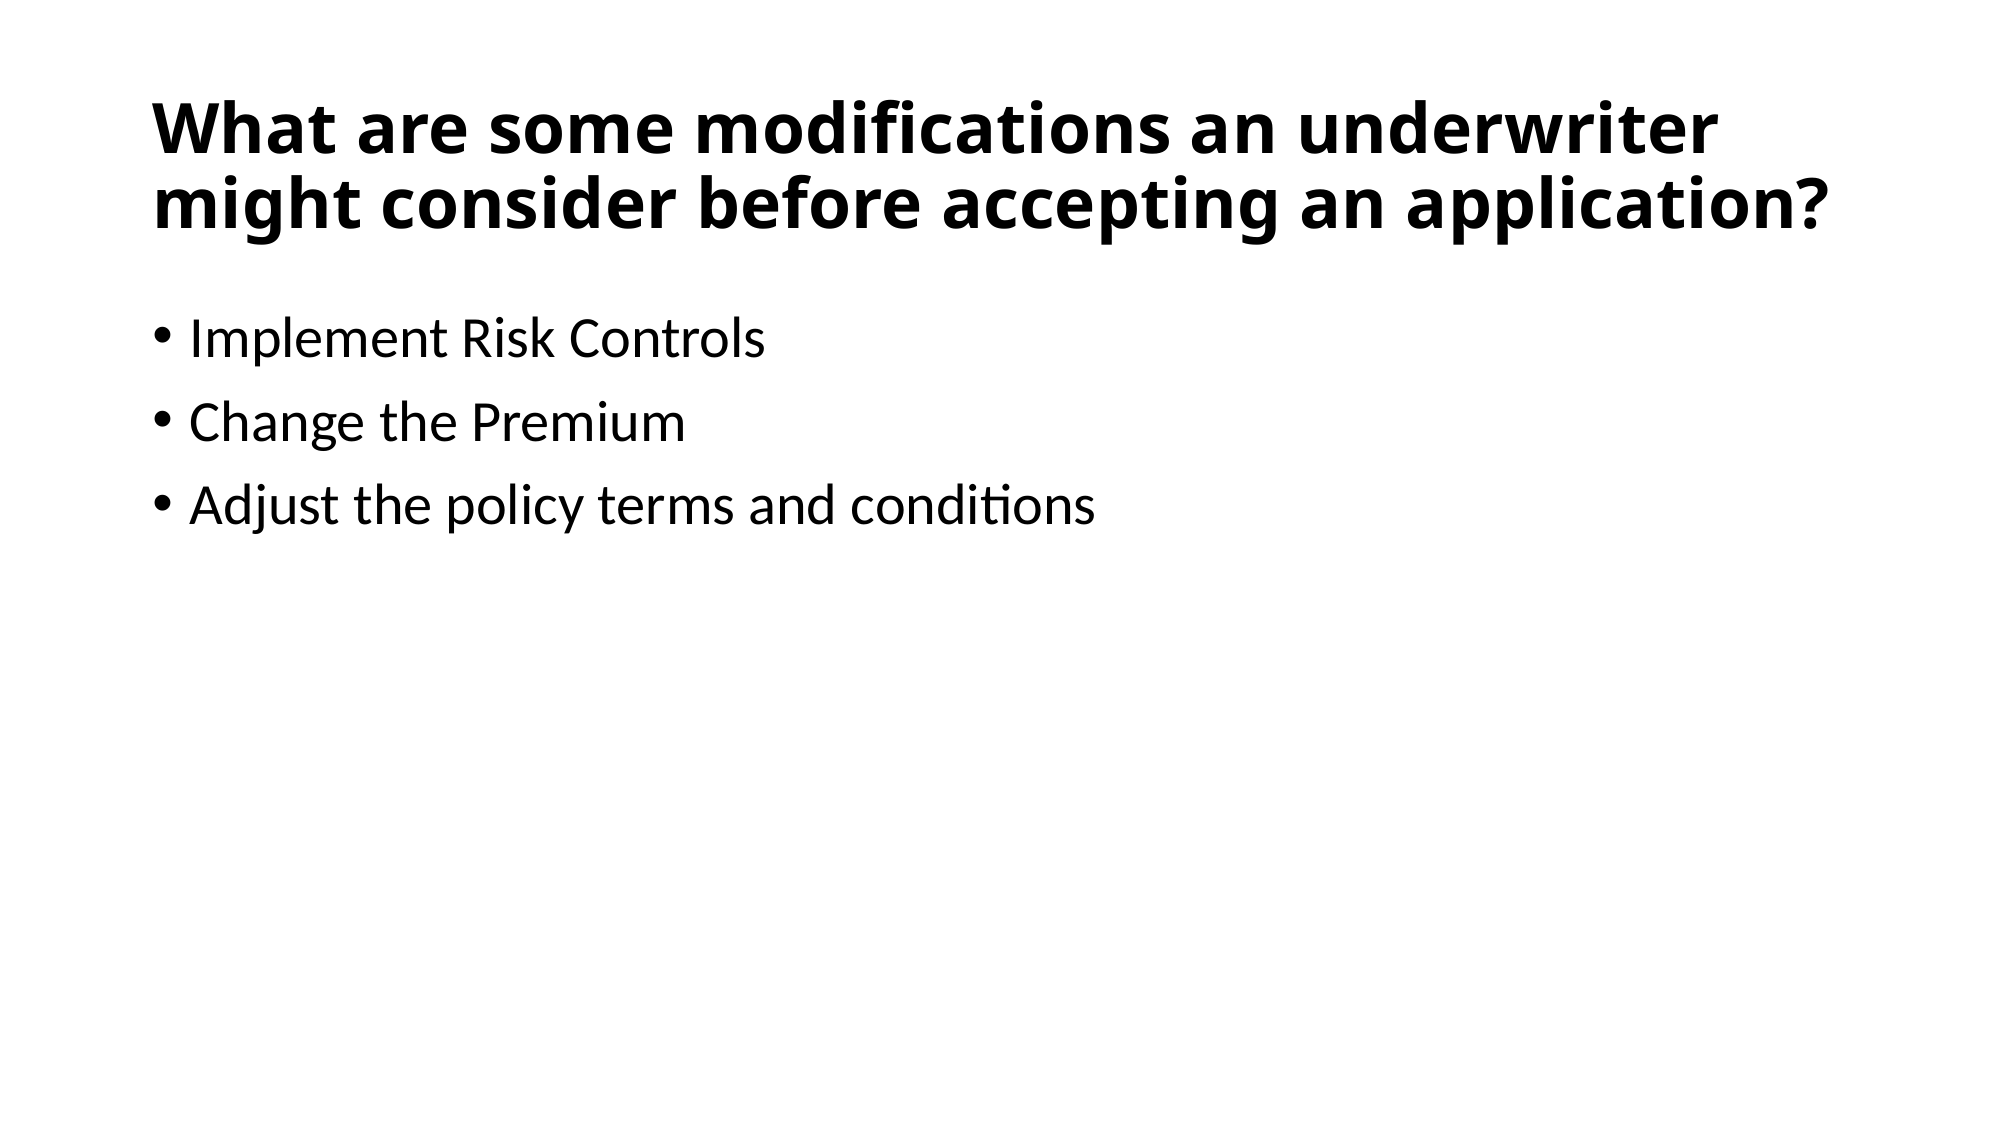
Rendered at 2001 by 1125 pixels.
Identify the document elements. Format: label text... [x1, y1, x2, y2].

list Implement Risk Controls Change the Premium Adjust the policy terms and conditions [137, 299, 1863, 1014]
title What are some modifications an underwriter might consider before accepting an application? [137, 59, 1863, 278]
